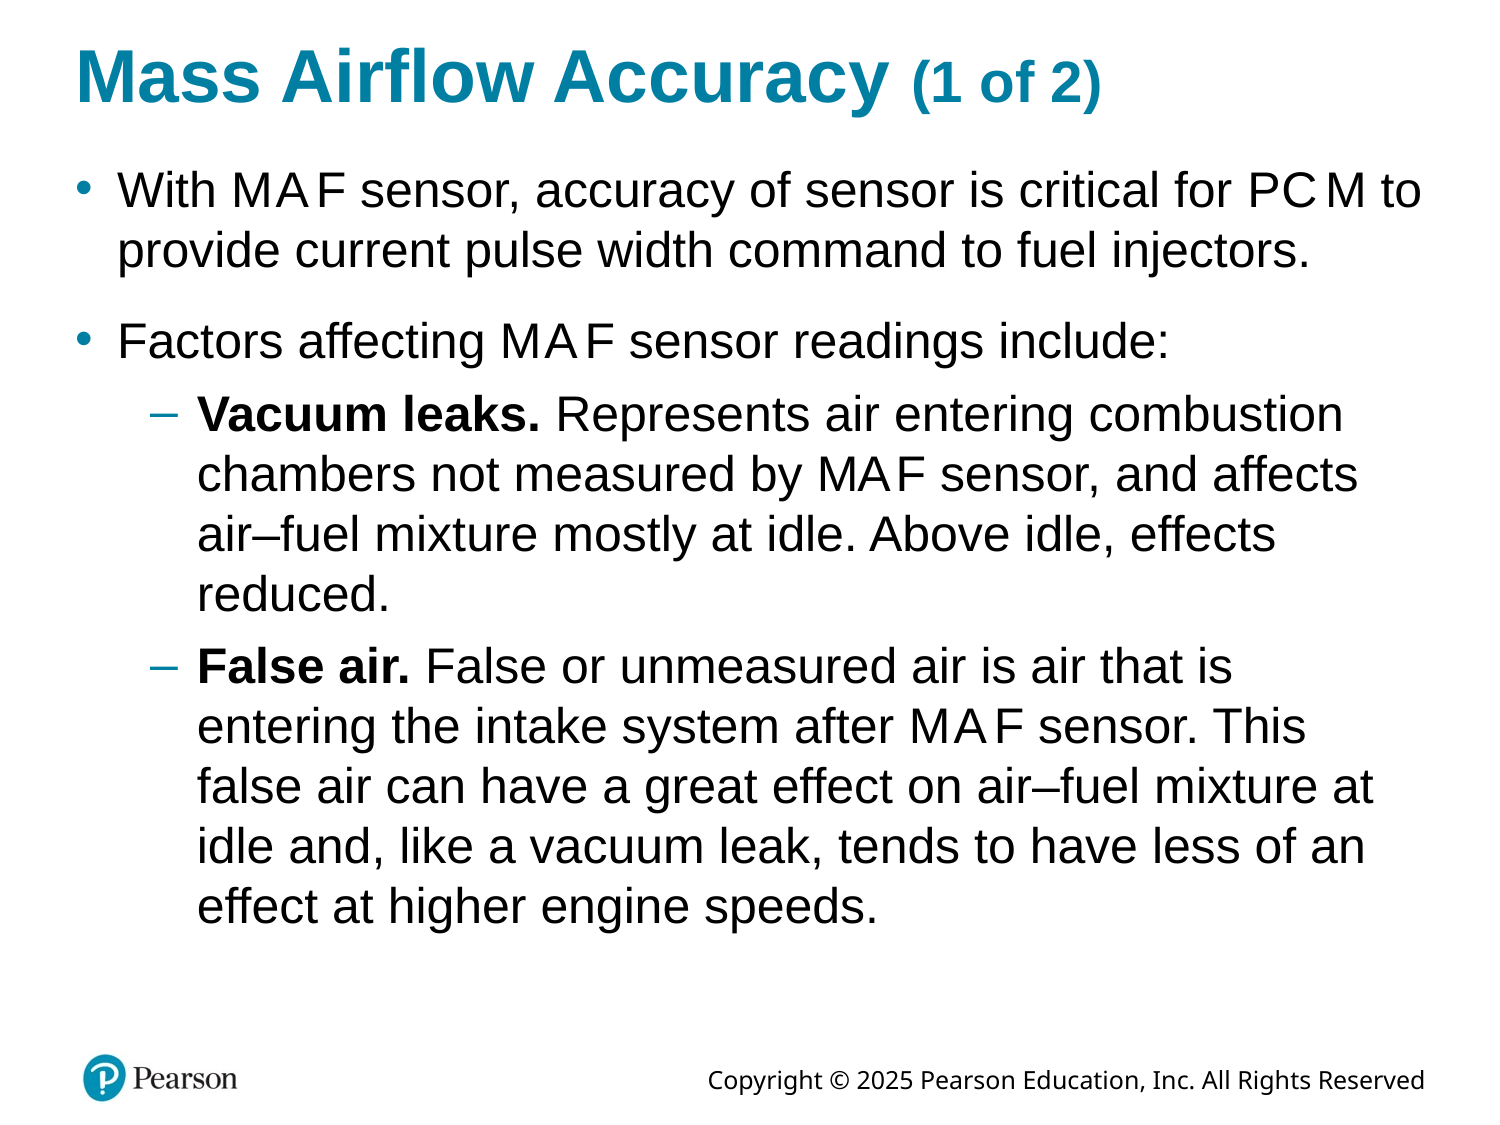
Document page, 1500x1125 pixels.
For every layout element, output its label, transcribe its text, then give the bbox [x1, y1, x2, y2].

list With M A F sensor, accuracy of sensor is critical for P C M to provide current pulse width command to fuel injectors. Factors affecting M A F sensor readings include: Vacuum leaks. Represents air entering combustion chambers not measured by M A F sensor, and affects air–fuel mixture mostly at idle. Above idle, effects reduced. False air. False or unmeasured air is air that is entering the intake system after M A F sensor. This false air can have a great effect on air–fuel mixture at idle and, like a vacuum leak, tends to have less of an effect at higher engine speeds. [75, 154, 1425, 937]
picture [82, 1053, 238, 1104]
title Mass Airflow Accuracy (1 of 2) [75, 0, 1425, 154]
